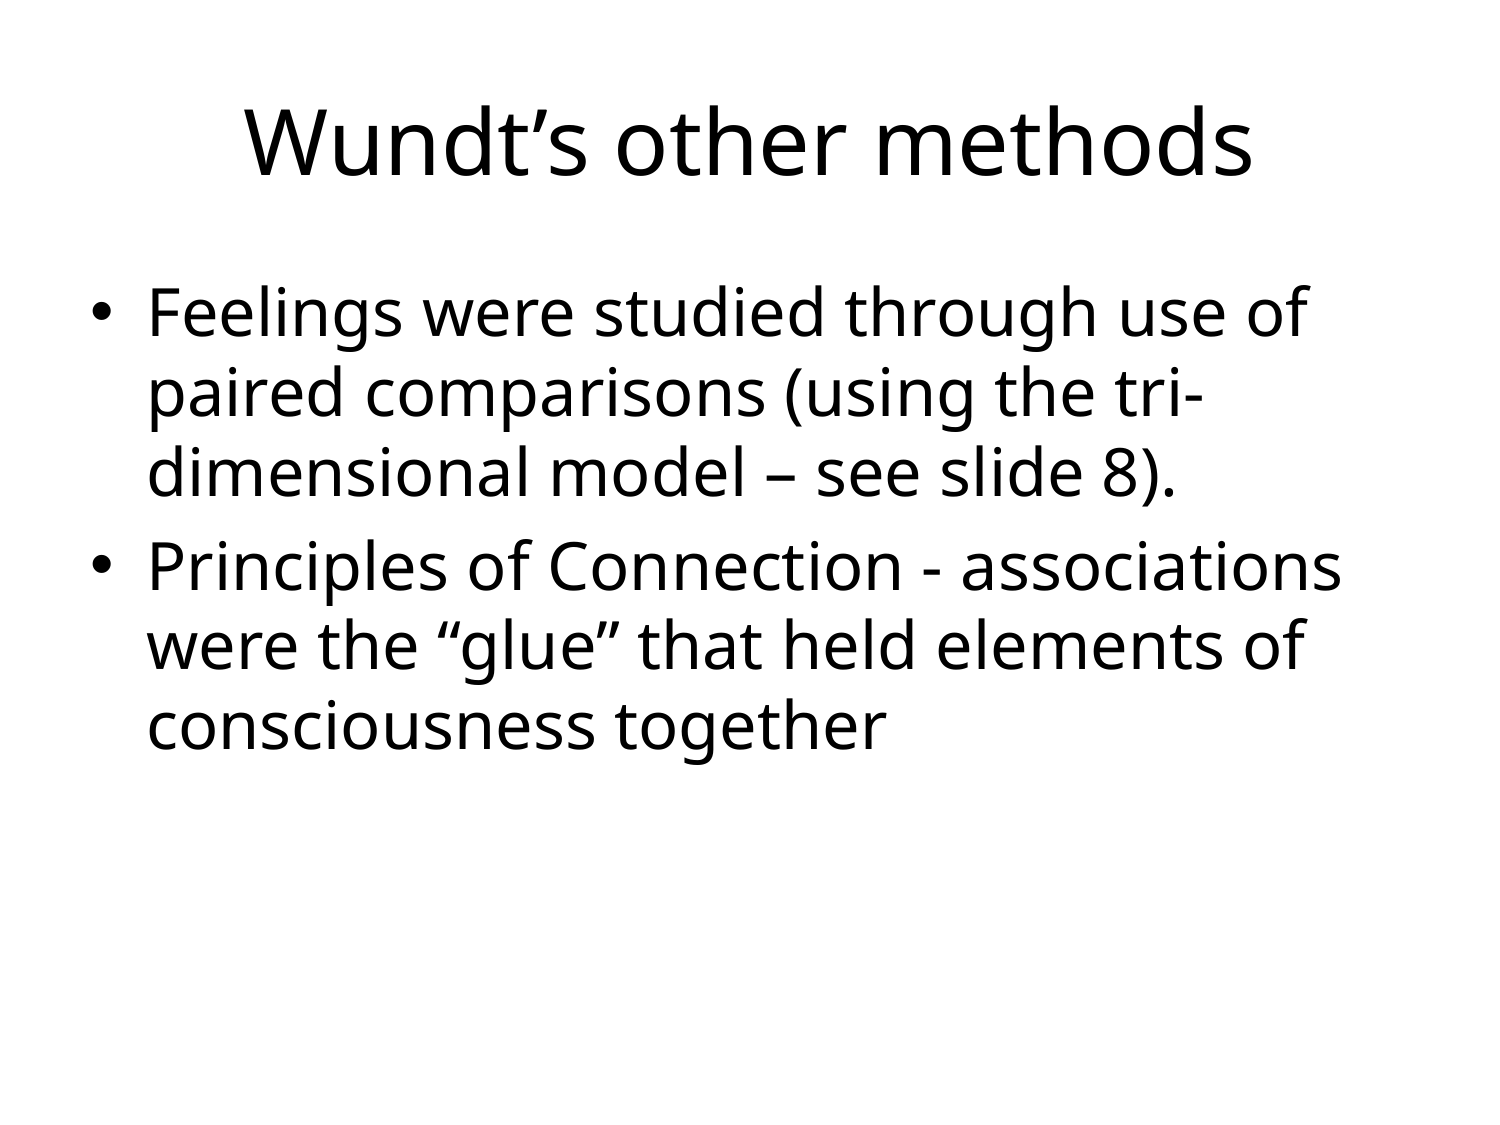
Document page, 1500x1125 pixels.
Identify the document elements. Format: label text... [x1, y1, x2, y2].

title Wundt’s other methods [75, 45, 1425, 233]
list Feelings were studied through use of paired comparisons (using the tri-dimensional model – see slide 8). Principles of Connection - associations were the “glue” that held elements of consciousness together [75, 262, 1425, 1005]
